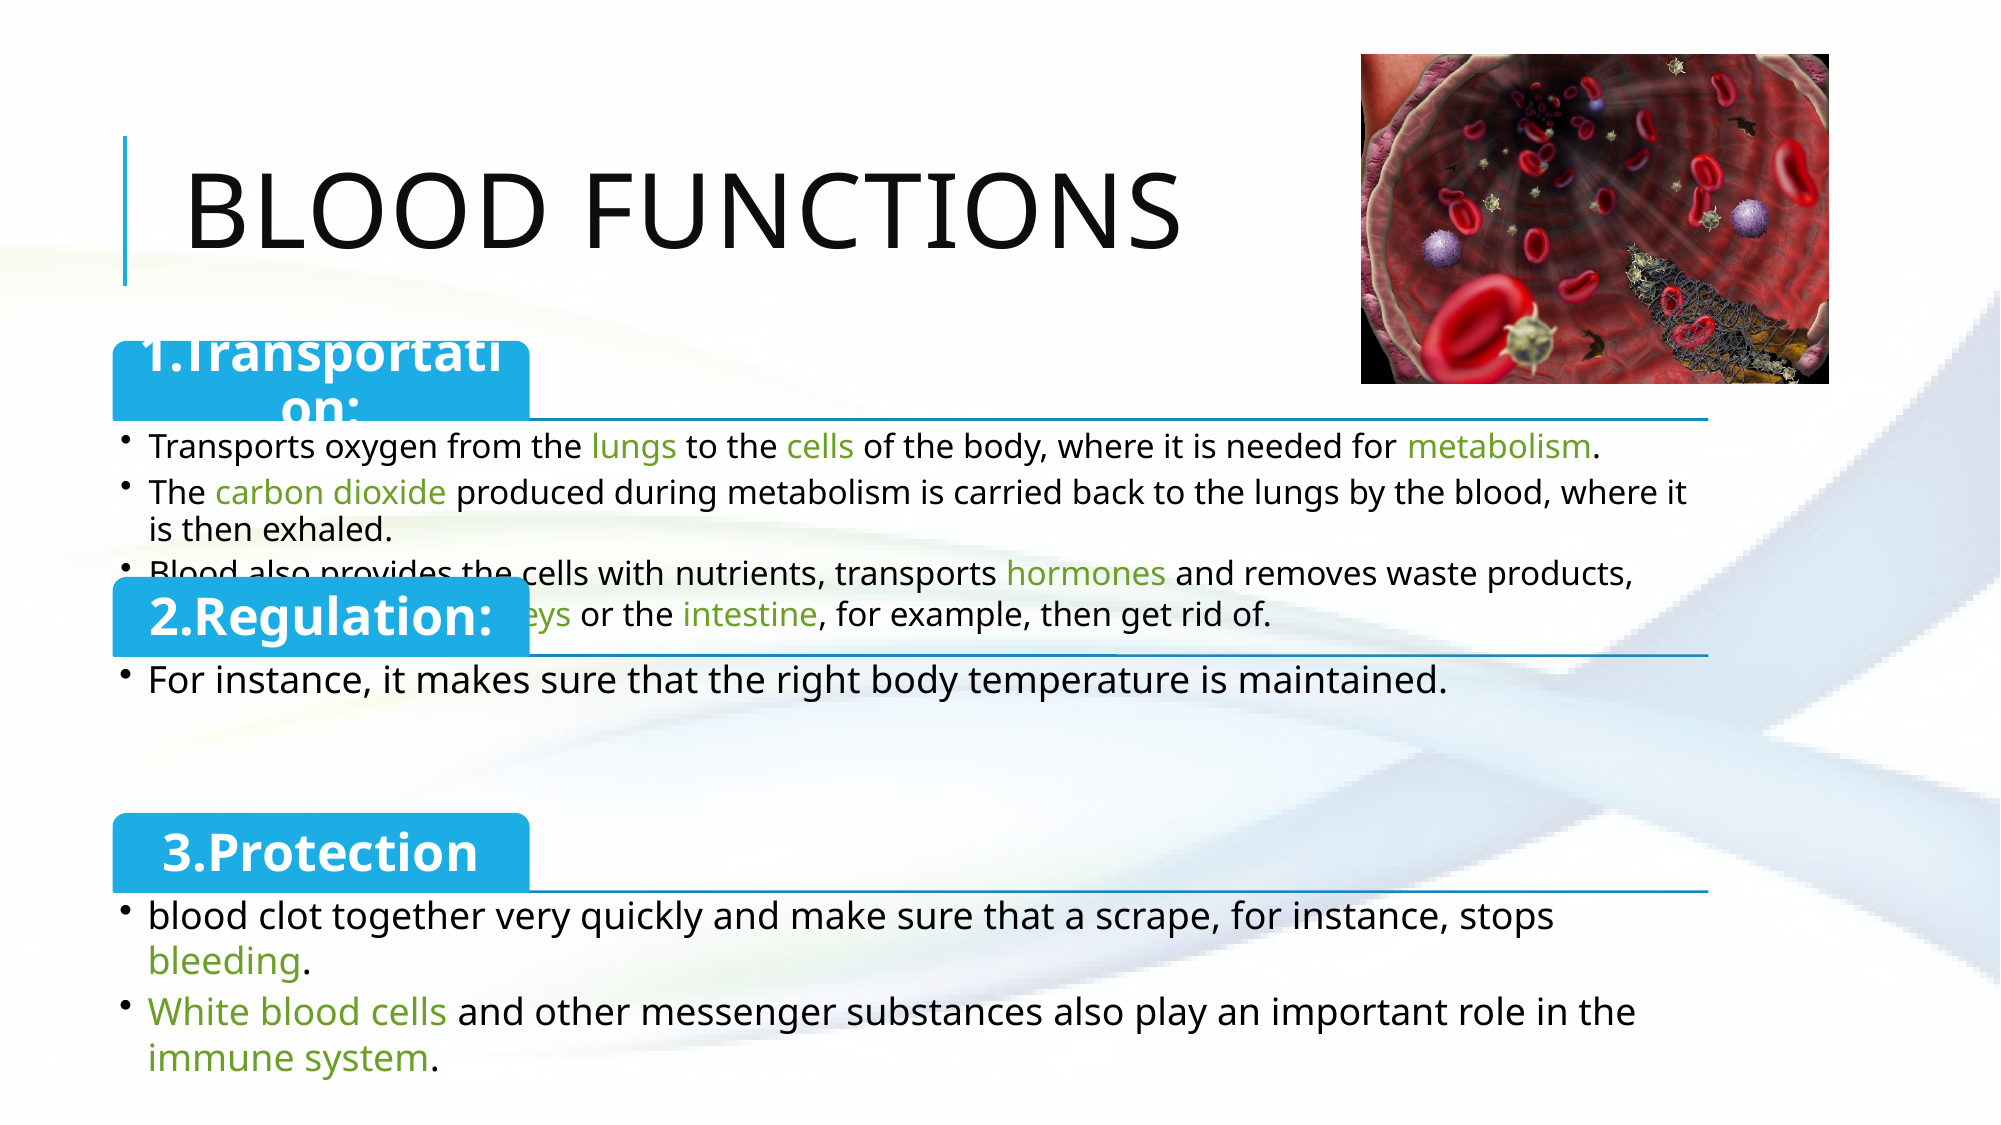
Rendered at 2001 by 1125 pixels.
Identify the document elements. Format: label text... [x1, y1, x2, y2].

picture [1361, 54, 1829, 384]
title Blood Functions [168, 96, 1354, 336]
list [113, 341, 1709, 1047]
